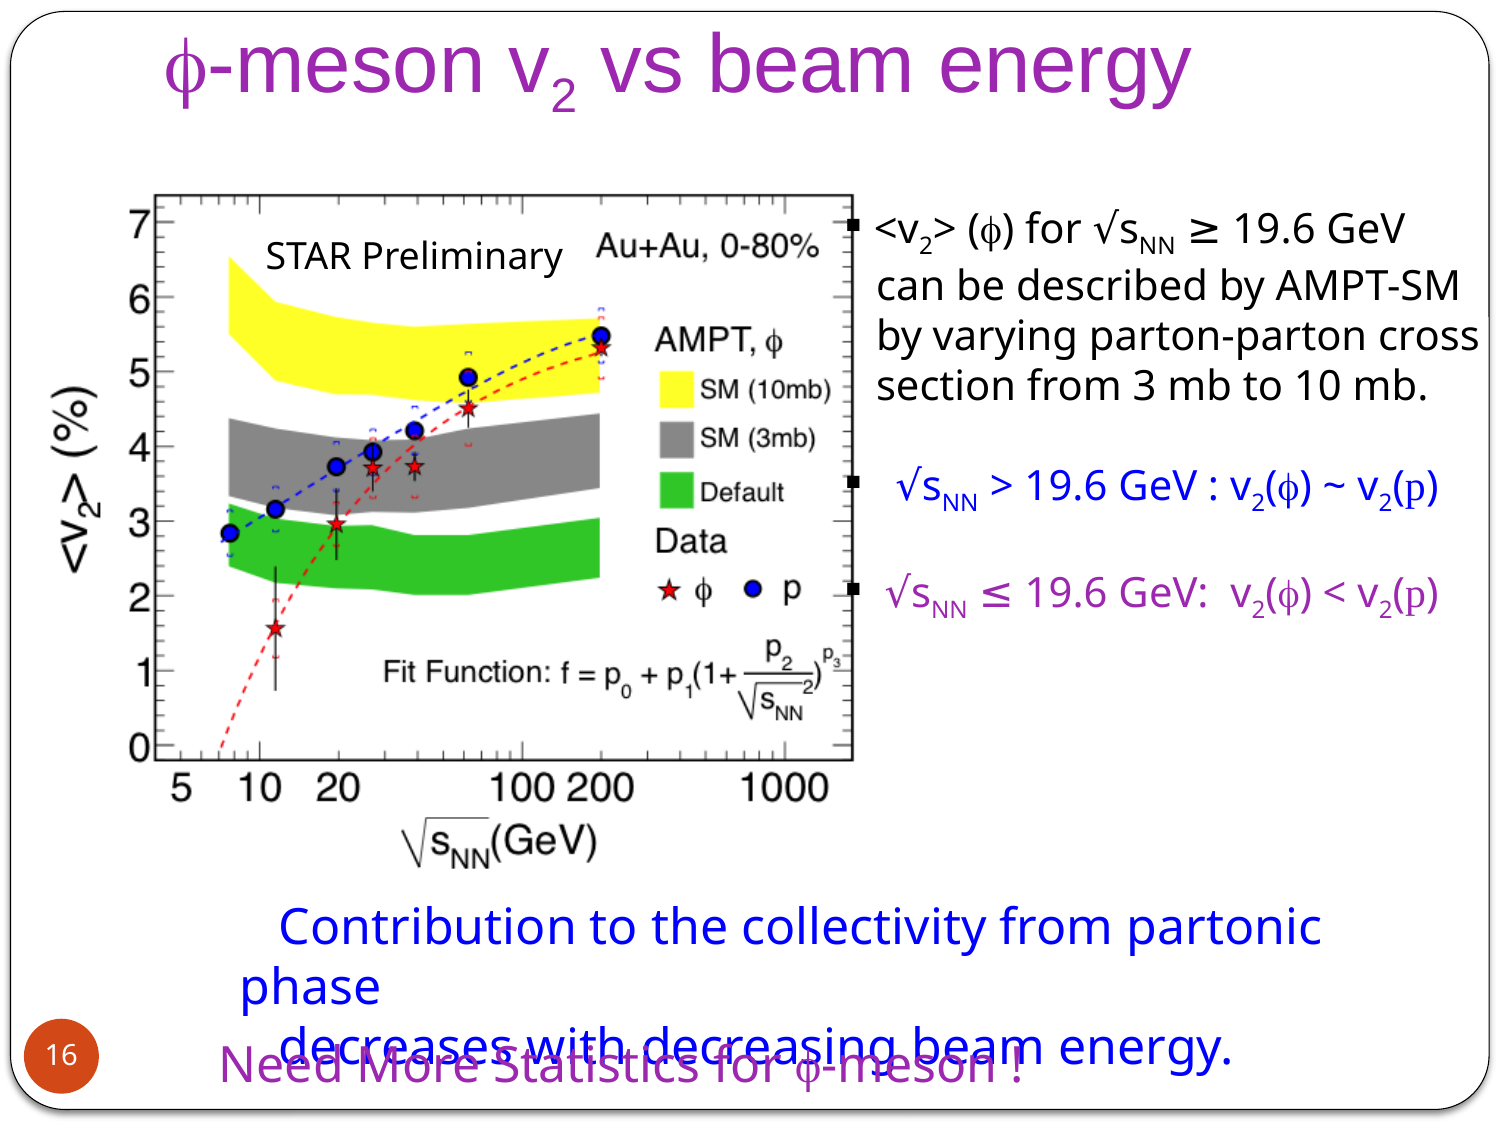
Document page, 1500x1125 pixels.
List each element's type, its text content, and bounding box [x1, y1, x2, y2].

slide_number 16 [23, 1018, 99, 1094]
title f-meson v2 vs beam energy [150, 0, 1425, 138]
text_box Contribution to the collectivity from partonic phase decreases with decreasing beam energy. [225, 887, 1463, 1083]
text_box Need More Statistics for f-meson ! [204, 1024, 1039, 1100]
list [29, 162, 863, 913]
text_box <v2> (f) for √sNN ≥ 19.6 GeV can be described by AMPT-SM by varying parton-parton cross section from 3 mb to 10 mb. √sNN > 19.6 GeV : v2(f) ~ v2(p) √sNN ≤ 19.6 GeV: v2(f) < v2(p) [829, 144, 1495, 681]
